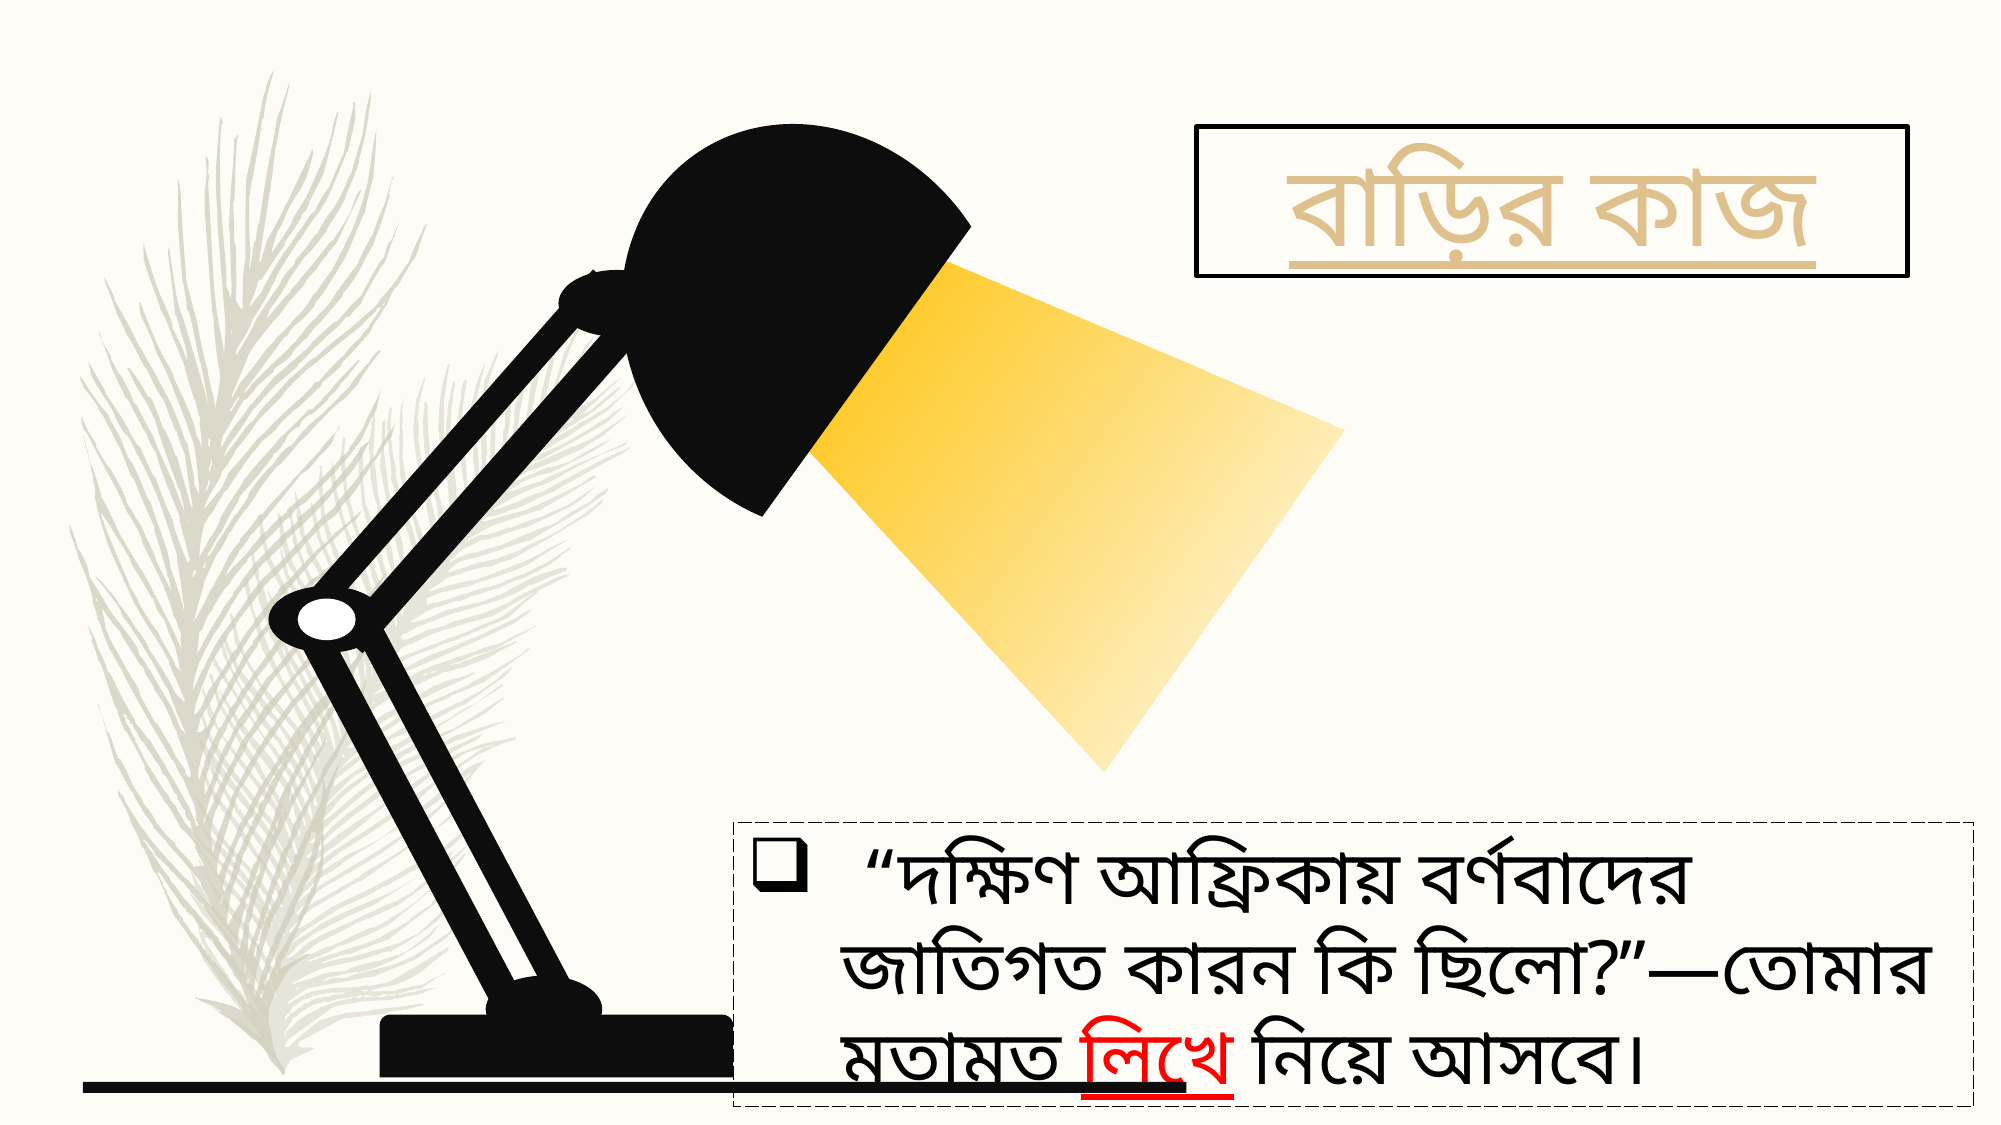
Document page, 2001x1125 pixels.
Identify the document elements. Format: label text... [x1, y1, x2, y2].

text_box “দক্ষিণ আফ্রিকায় বর্ণবাদের জাতিগত কারন কি ছিলো?”—তোমার মতামত লিখে নিয়ে আসবে। [733, 822, 1974, 1107]
text_box বাড়ির কাজ [1269, 126, 1908, 277]
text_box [82, 116, 1269, 1094]
